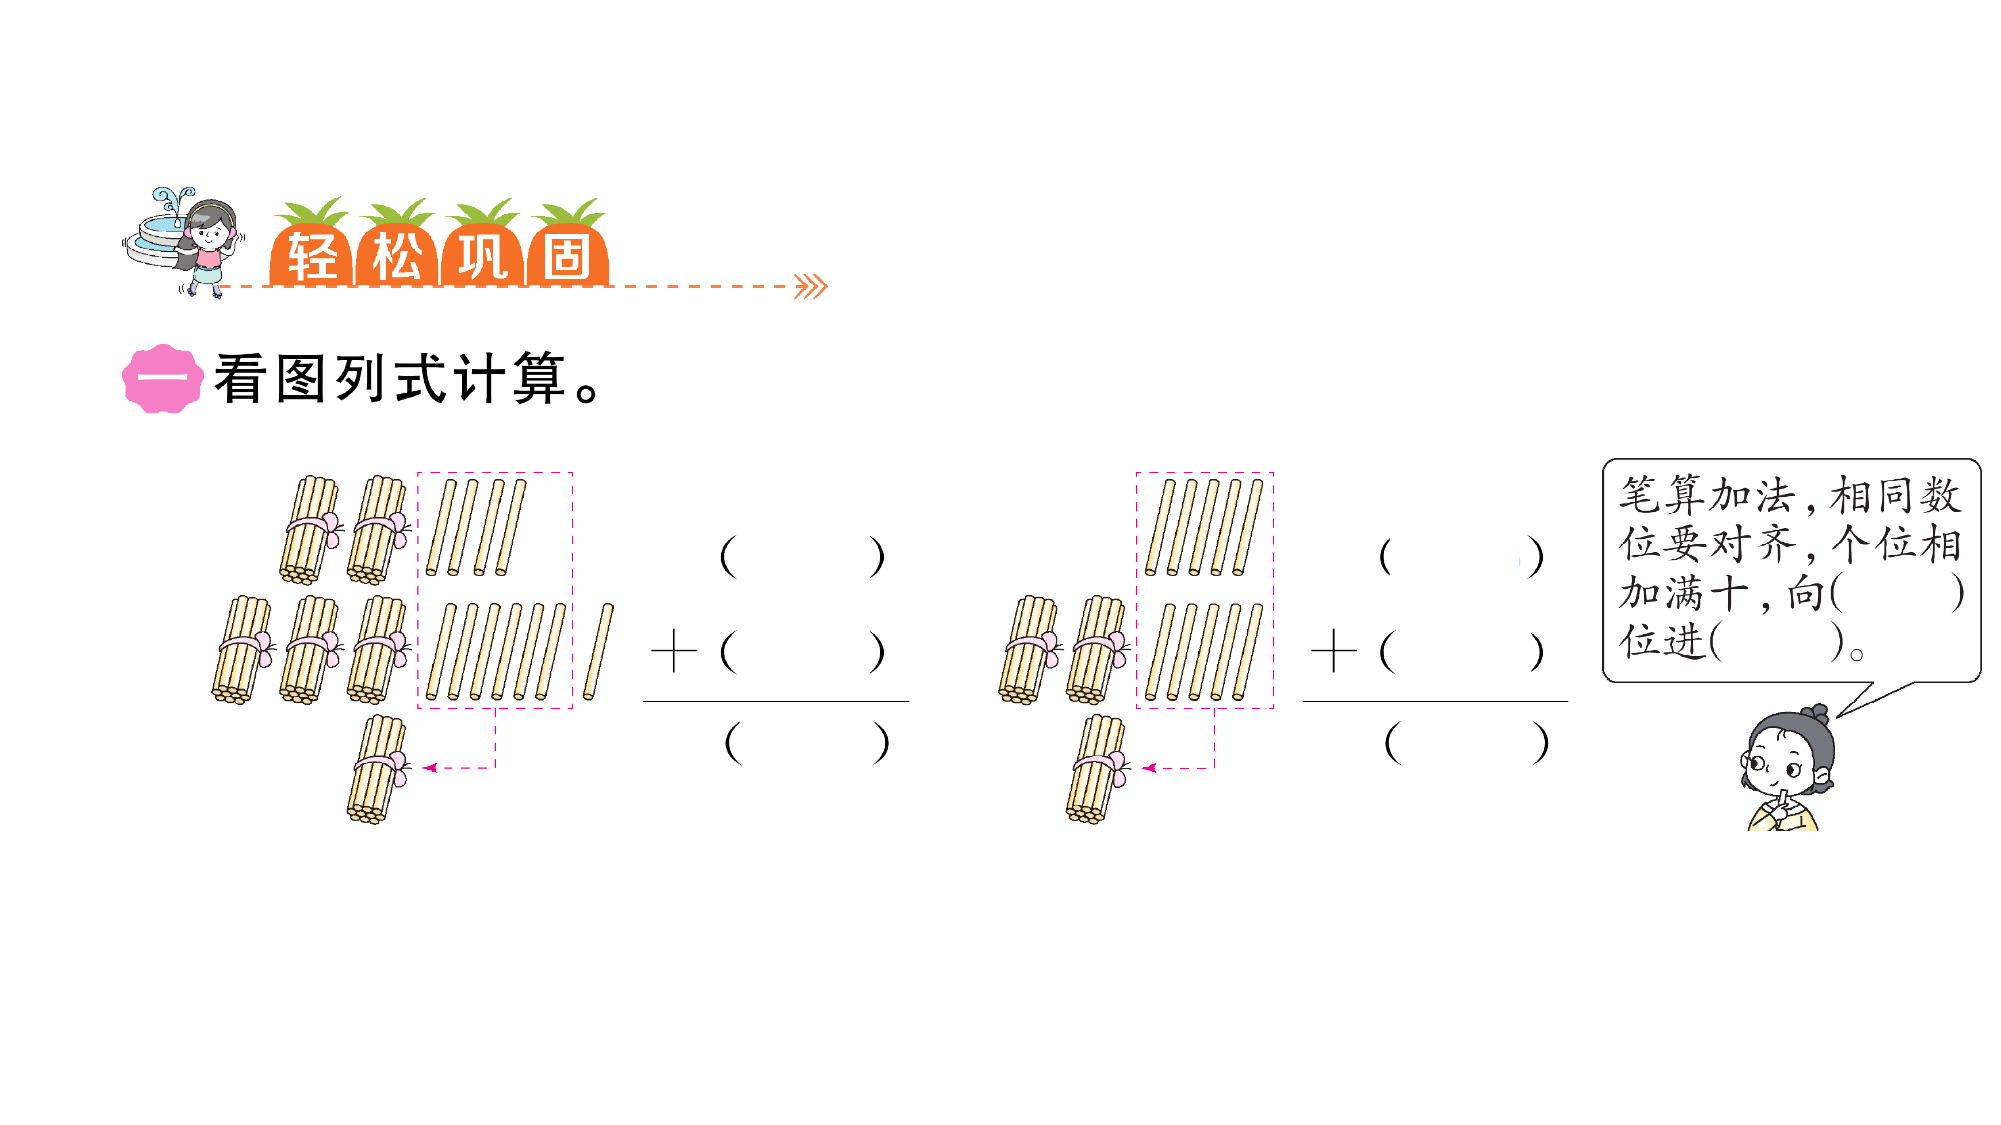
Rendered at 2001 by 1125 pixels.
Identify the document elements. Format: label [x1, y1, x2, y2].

picture [118, 177, 2000, 831]
